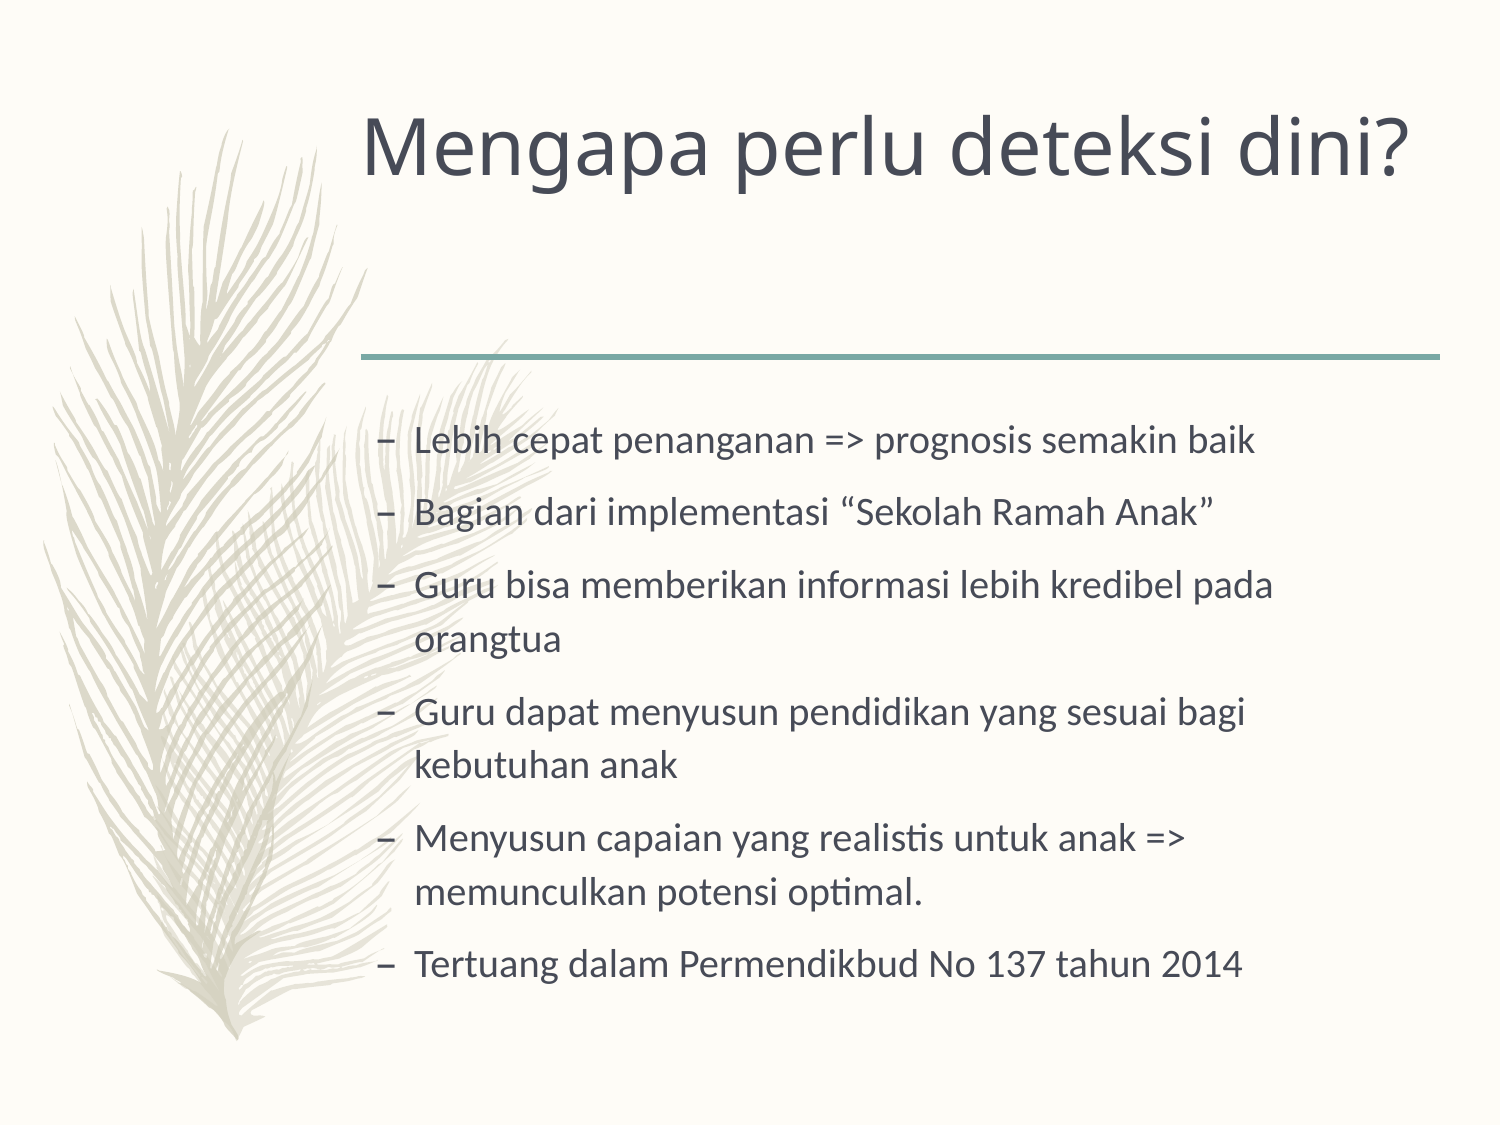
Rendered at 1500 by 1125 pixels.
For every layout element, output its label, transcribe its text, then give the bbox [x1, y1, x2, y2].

title Mengapa perlu deteksi dini? [345, 93, 1440, 350]
list Lebih cepat penanganan => prognosis semakin baik Bagian dari implementasi “Sekolah Ramah Anak” Guru bisa memberikan informasi lebih kredibel pada orangtua Guru dapat menyusun pendidikan yang sesuai bagi kebutuhan anak Menyusun capaian yang realistis untuk anak => memunculkan potensi optimal. Tertuang dalam Permendikbud No 137 tahun 2014 [360, 399, 1440, 999]
